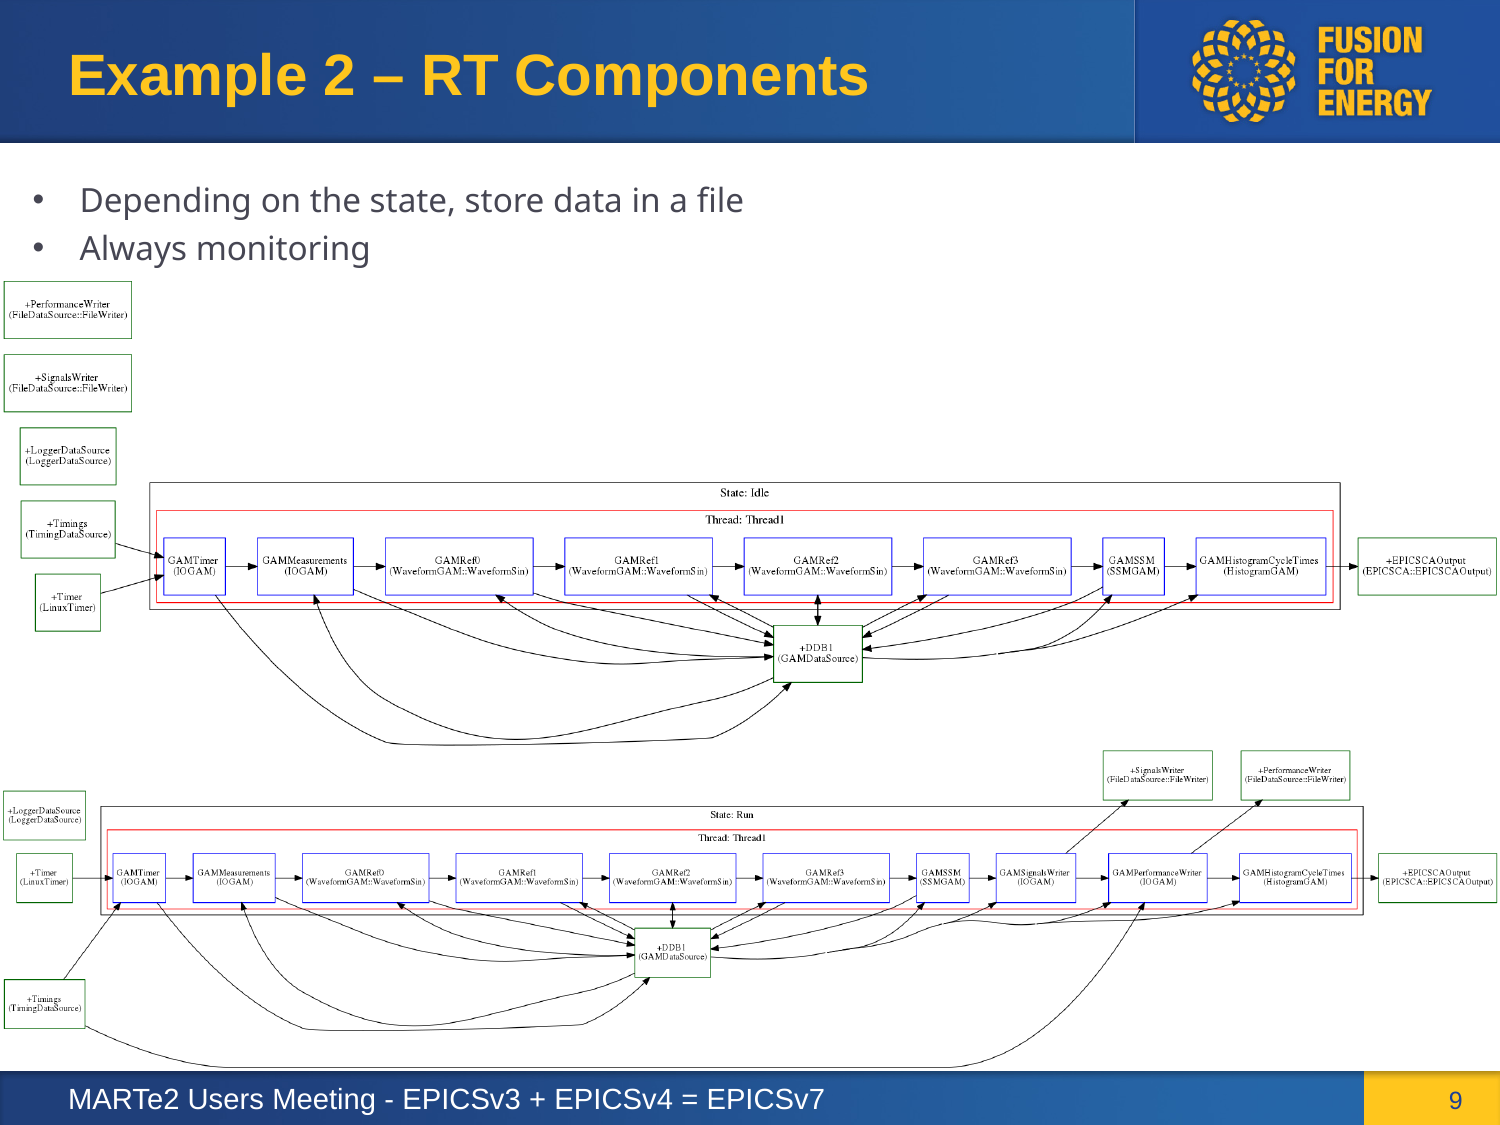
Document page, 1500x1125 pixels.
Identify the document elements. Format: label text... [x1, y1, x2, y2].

title Example 2 – RT Components [53, 41, 1093, 116]
footer MARTe2 Users Meeting - EPICSv3 + EPICSv4 = EPICSv7 [53, 1078, 1306, 1125]
slide_number 9 [1364, 1078, 1478, 1125]
picture [0, 0, 1500, 1125]
list Depending on the state, store data in a file Always monitoring [17, 171, 1247, 277]
